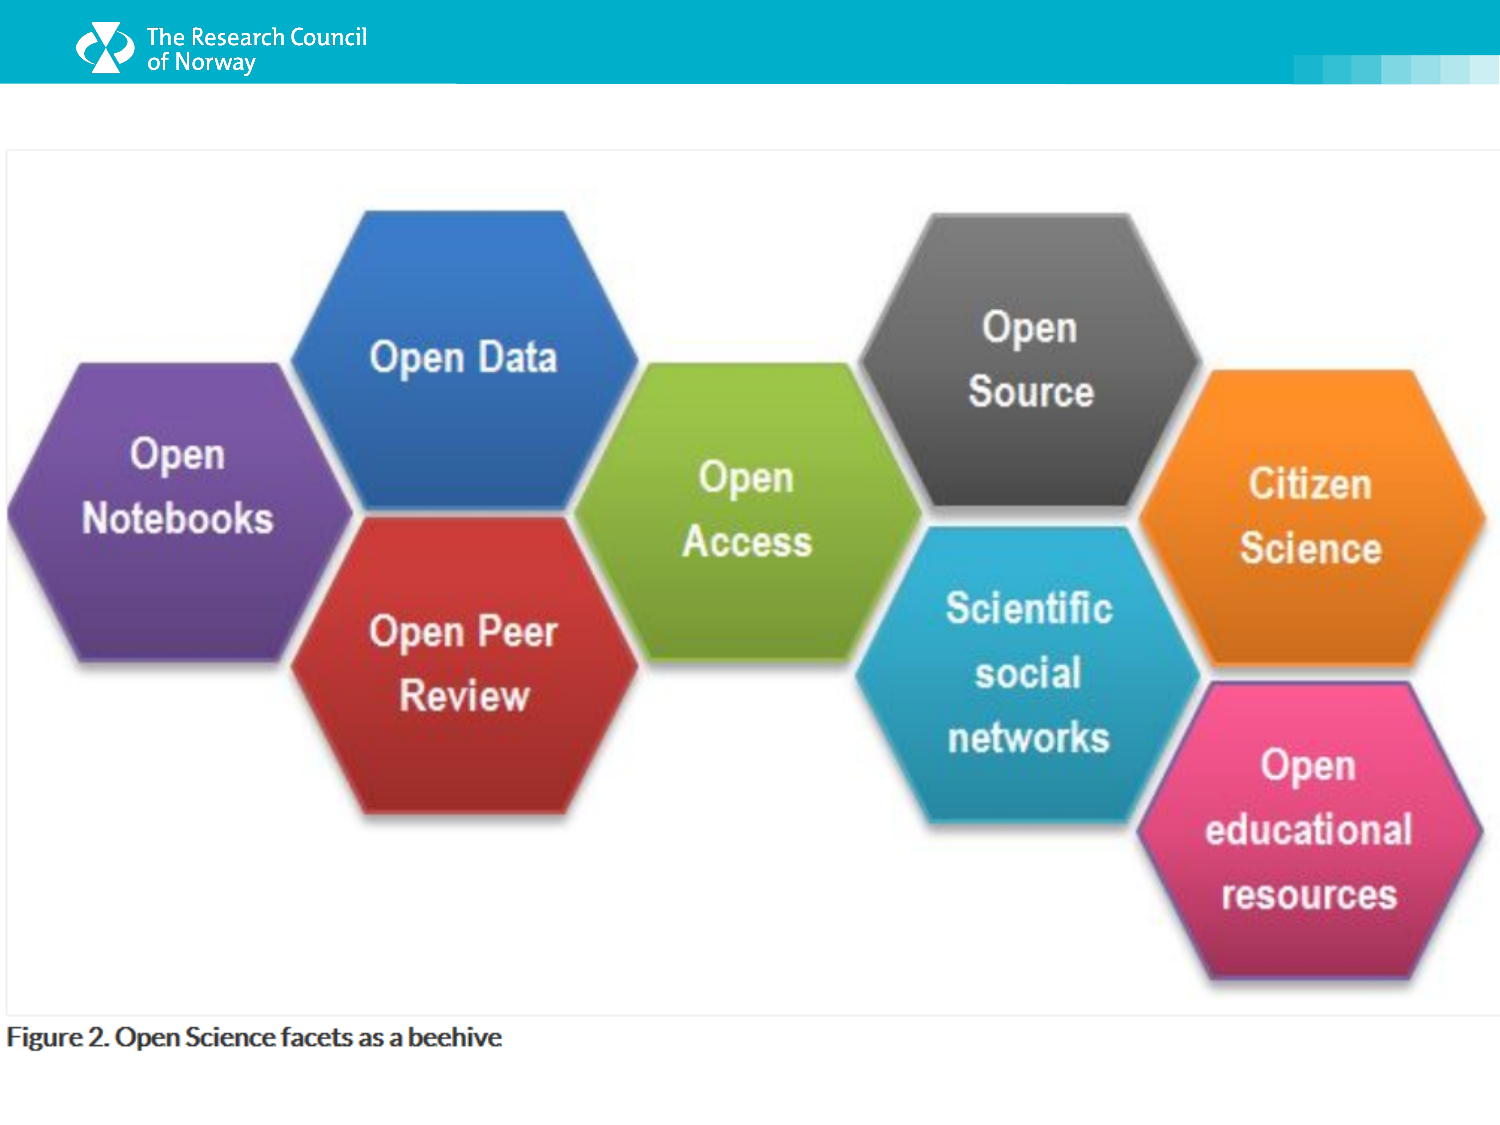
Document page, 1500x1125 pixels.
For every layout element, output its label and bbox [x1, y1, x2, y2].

picture [76, 22, 366, 76]
picture [2, 148, 1500, 1078]
